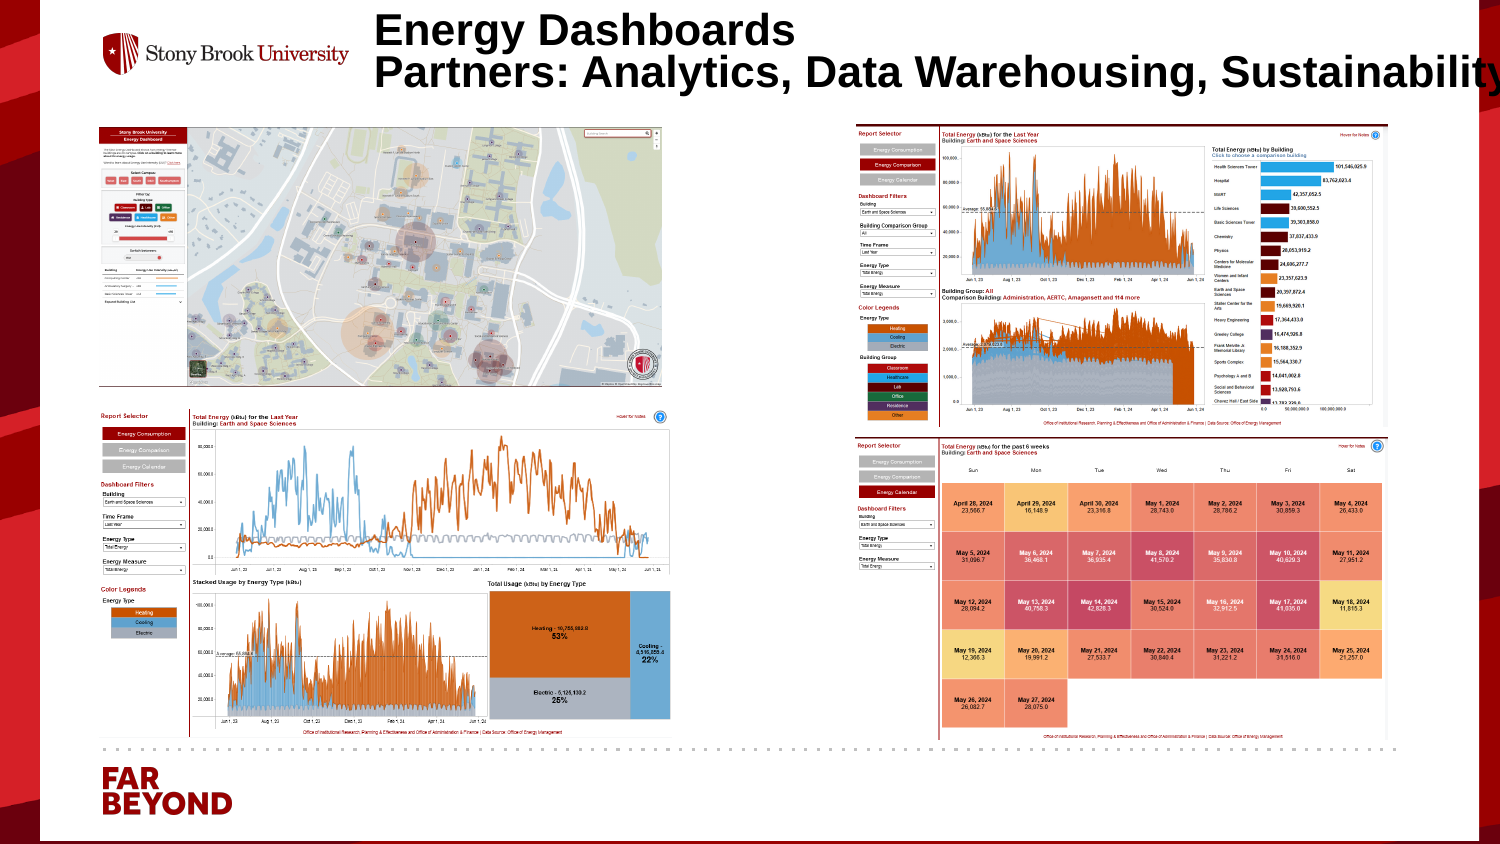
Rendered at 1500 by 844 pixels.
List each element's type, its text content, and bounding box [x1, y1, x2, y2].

title Energy Dashboards Partners: Analytics, Data Warehousing, Sustainability [358, 3, 1500, 104]
picture [103, 33, 349, 75]
picture [856, 123, 1389, 427]
picture [99, 409, 673, 739]
picture [103, 767, 232, 815]
picture [855, 437, 1389, 740]
picture [0, 0, 1500, 844]
picture [99, 127, 662, 388]
